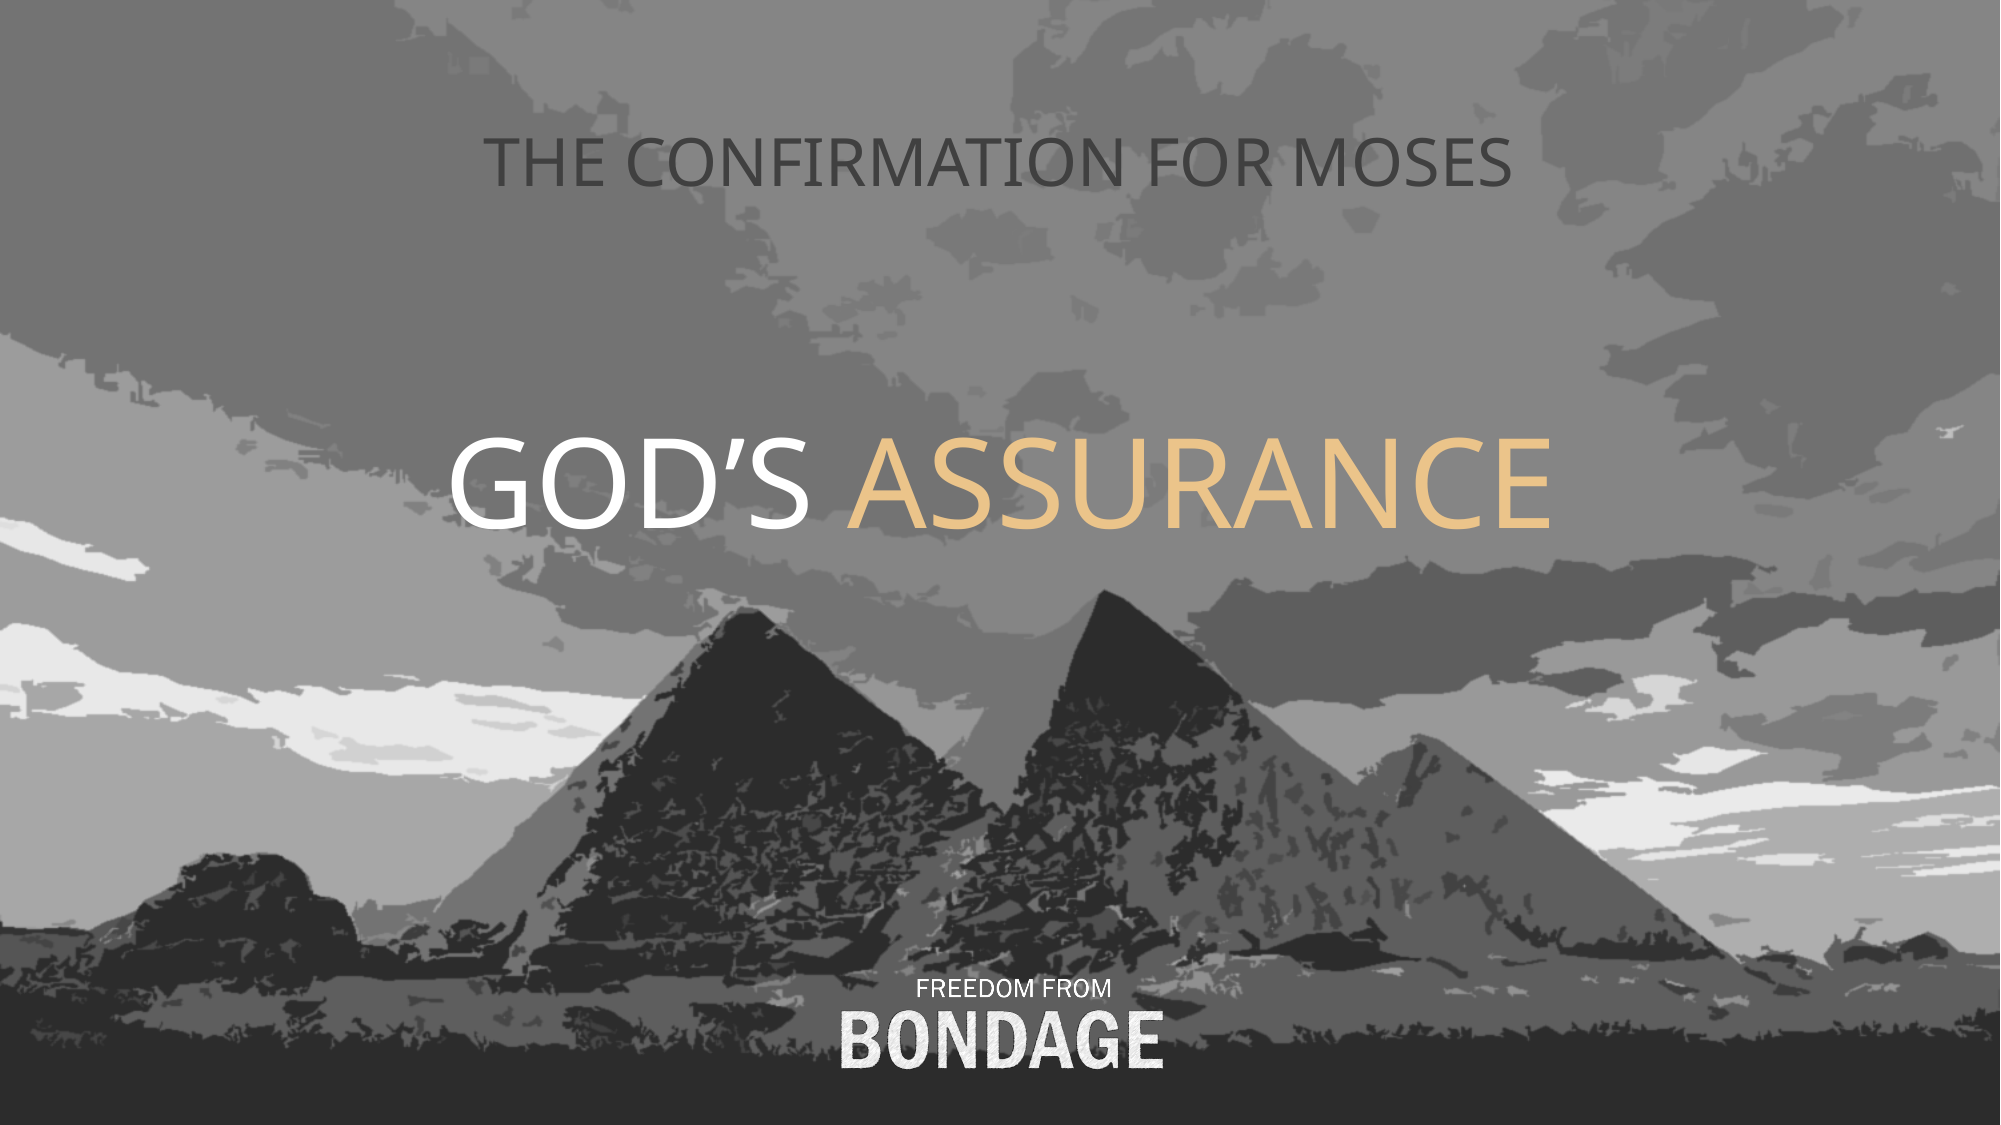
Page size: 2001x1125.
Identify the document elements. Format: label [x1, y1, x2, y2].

list [0, 0, 2000, 1125]
picture [722, 957, 1276, 1125]
